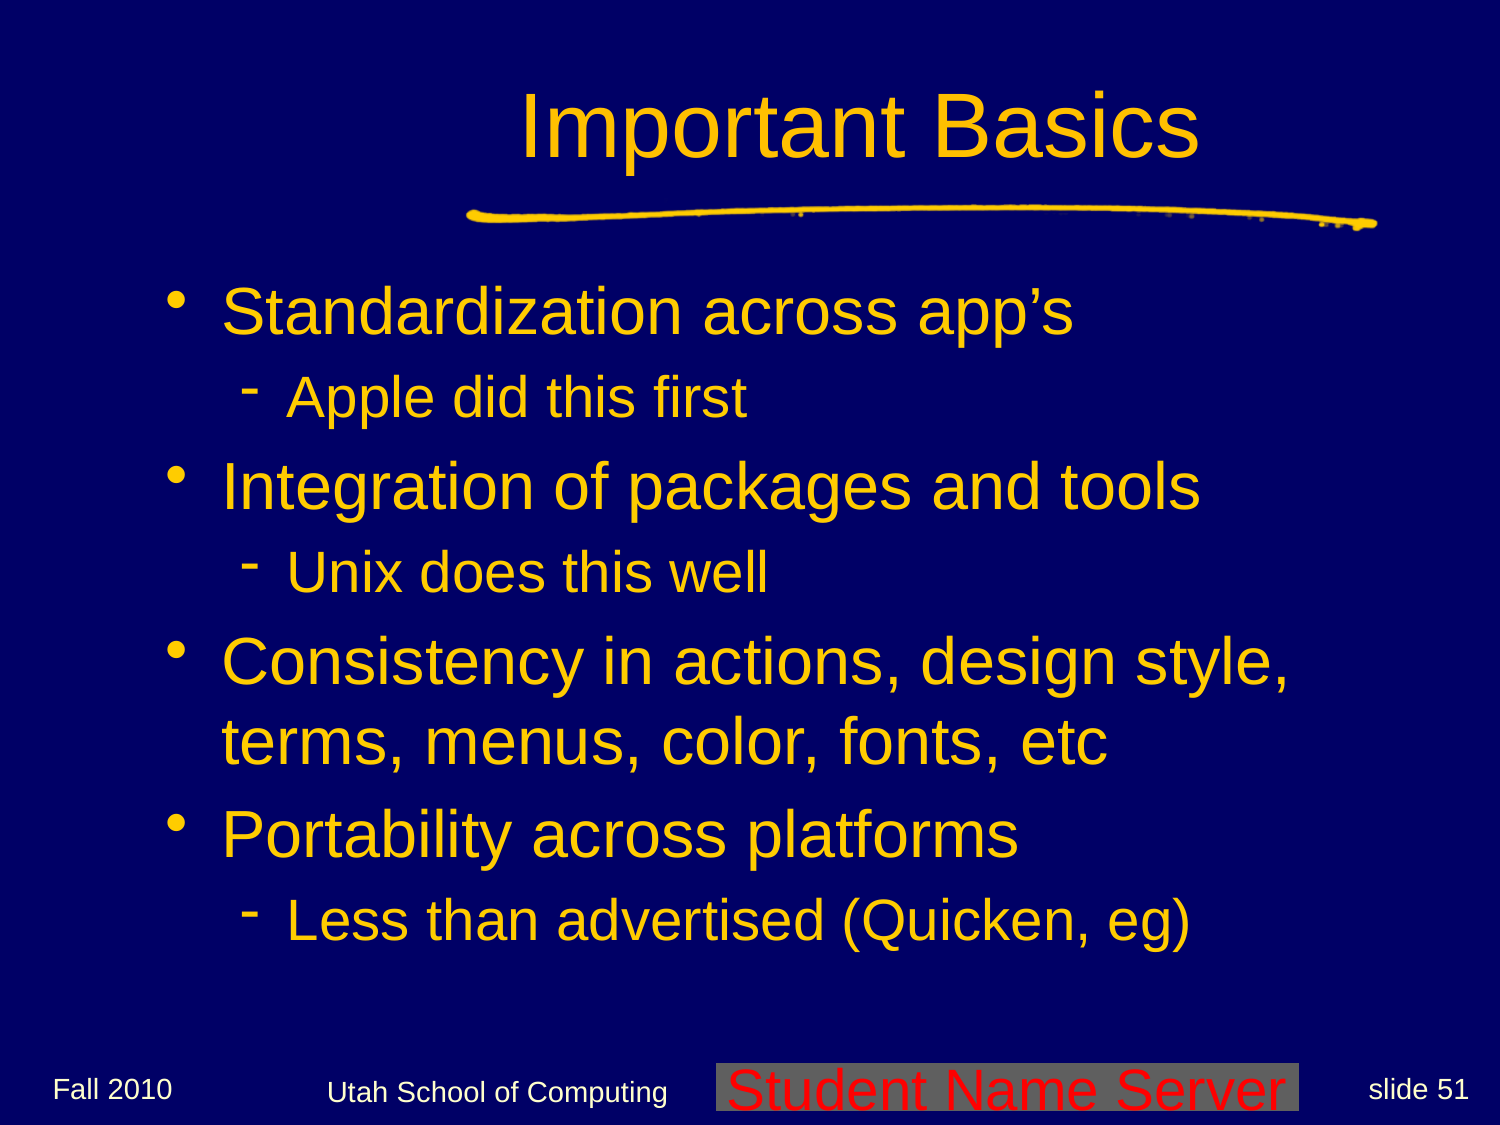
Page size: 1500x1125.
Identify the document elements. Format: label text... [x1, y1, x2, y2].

picture [462, 198, 1400, 237]
list Standardization across app’s Apple did this first Integration of packages and tools Unix does this well Consistency in actions, design style, terms, menus, color, fonts, etc Portability across platforms Less than advertised (Quicken, eg) [149, 259, 1463, 936]
slide_number Fall 2010 [37, 1062, 326, 1113]
title Important Basics [401, 58, 1218, 184]
